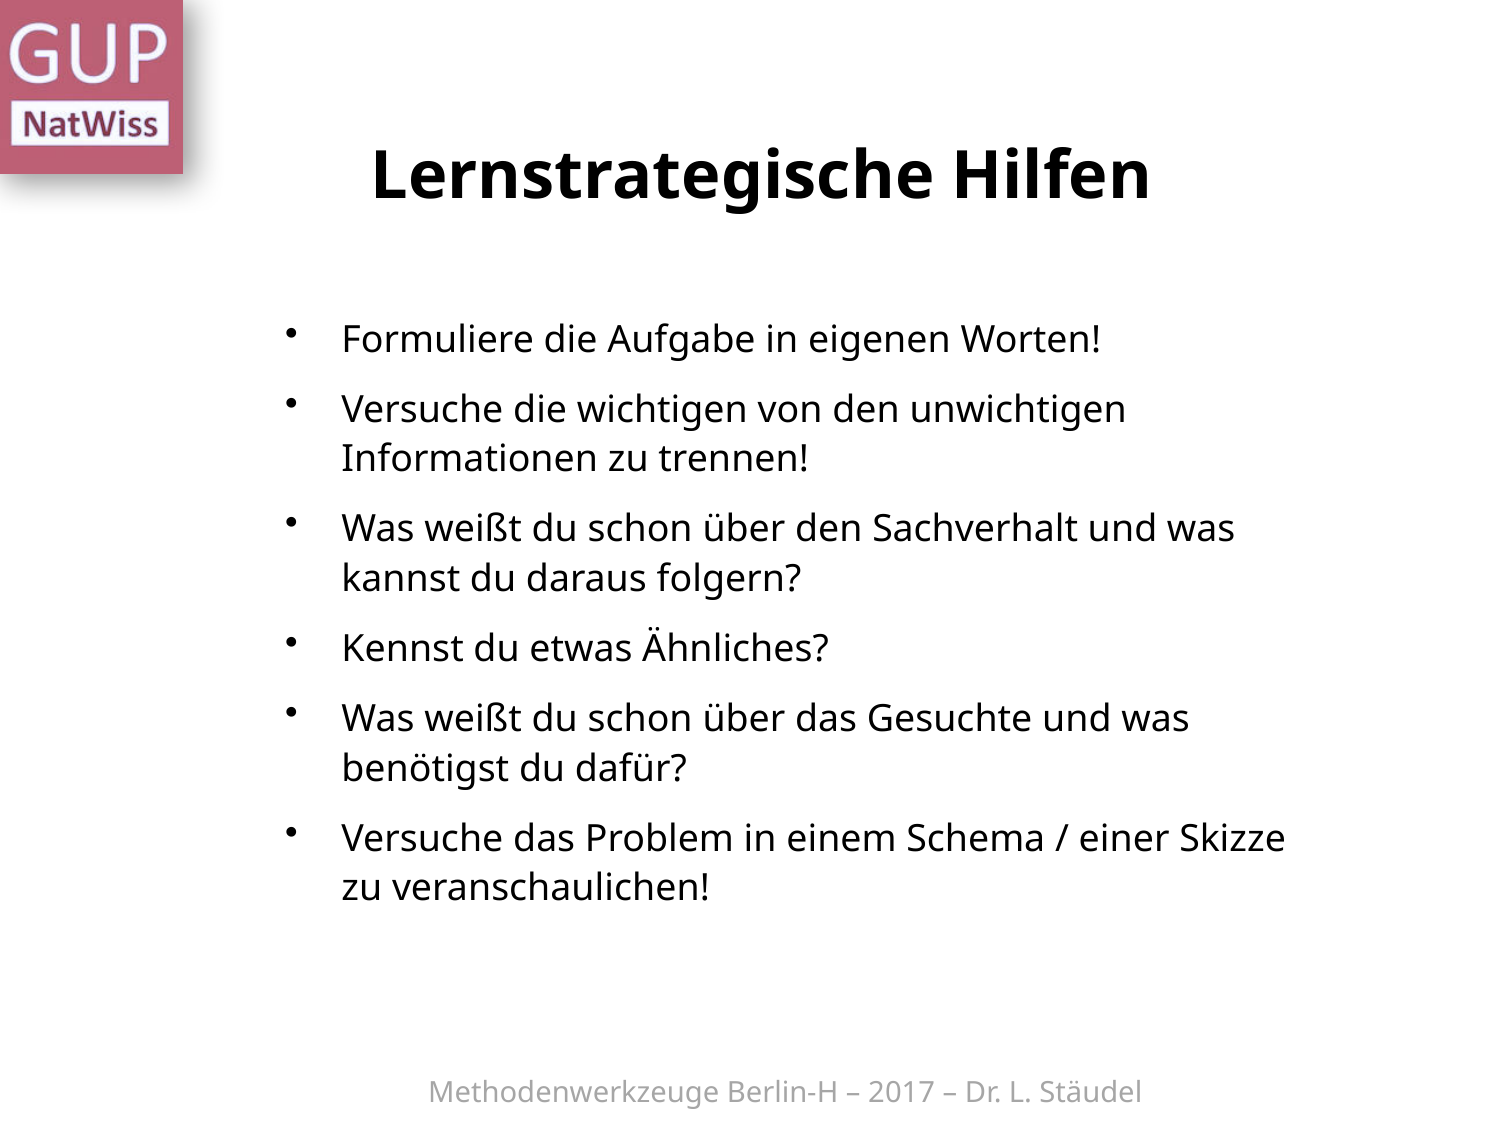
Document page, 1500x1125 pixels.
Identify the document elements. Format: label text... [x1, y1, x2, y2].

picture [0, 0, 184, 175]
footer Methodenwerkzeuge Berlin-H – 2017 – Dr. L. Stäudel [289, 1066, 1282, 1125]
list Formuliere die Aufgabe in eigenen Worten! Versuche die wichtigen von den unwichtigen Informationen zu trennen! Was weißt du schon über den Sachverhalt und was kannst du daraus folgern? Kennst du etwas Ähnliches? Was weißt du schon über das Gesuchte und was benötigst du dafür? Versuche das Problem in einem Schema / einer Skizze zu veranschaulichen! [253, 302, 1306, 906]
title Lernstrategische Hilfen [123, 77, 1400, 266]
